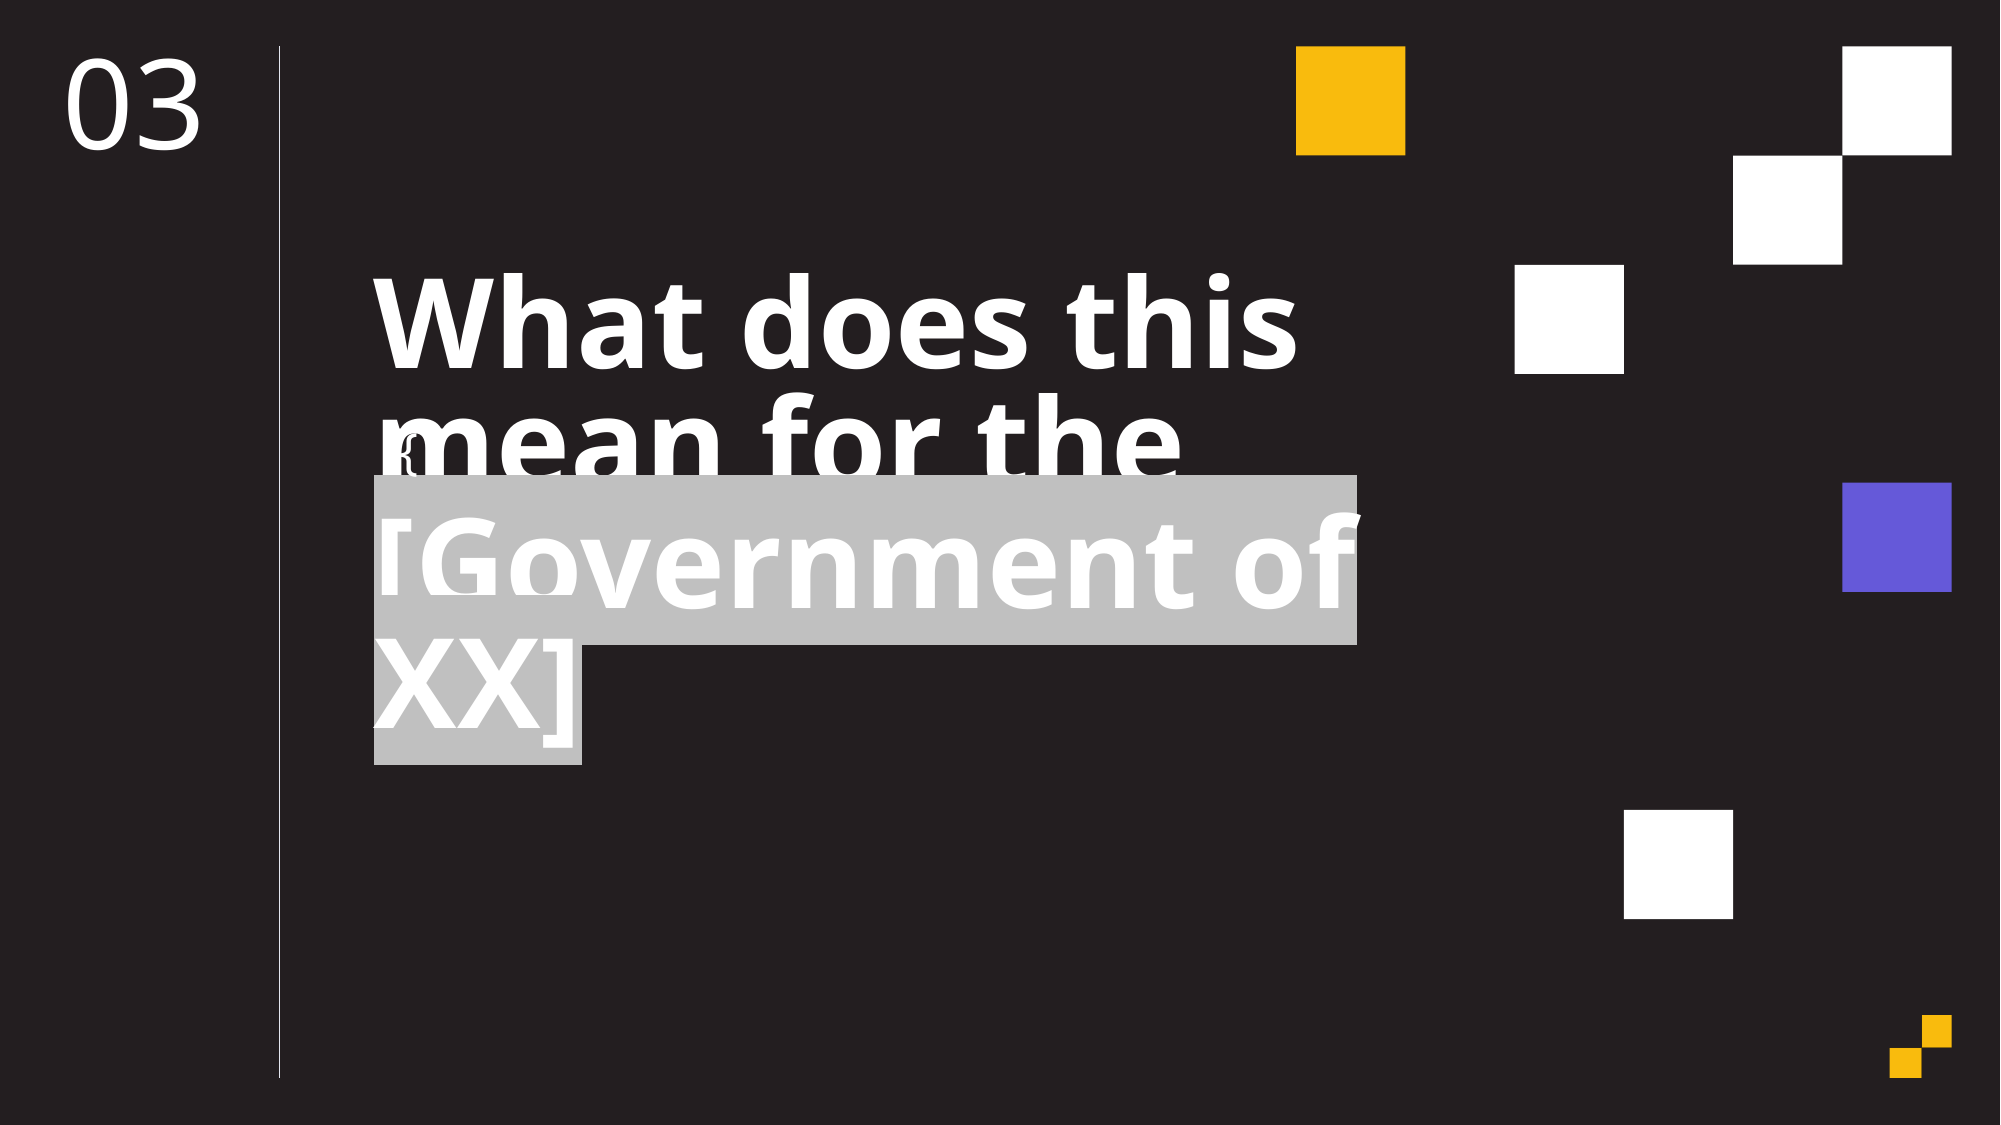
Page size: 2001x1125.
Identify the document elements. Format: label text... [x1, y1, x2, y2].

list What does this mean for the [Government of XX] [359, 264, 1458, 605]
list { [385, 419, 1432, 706]
list 03 [47, 46, 235, 900]
